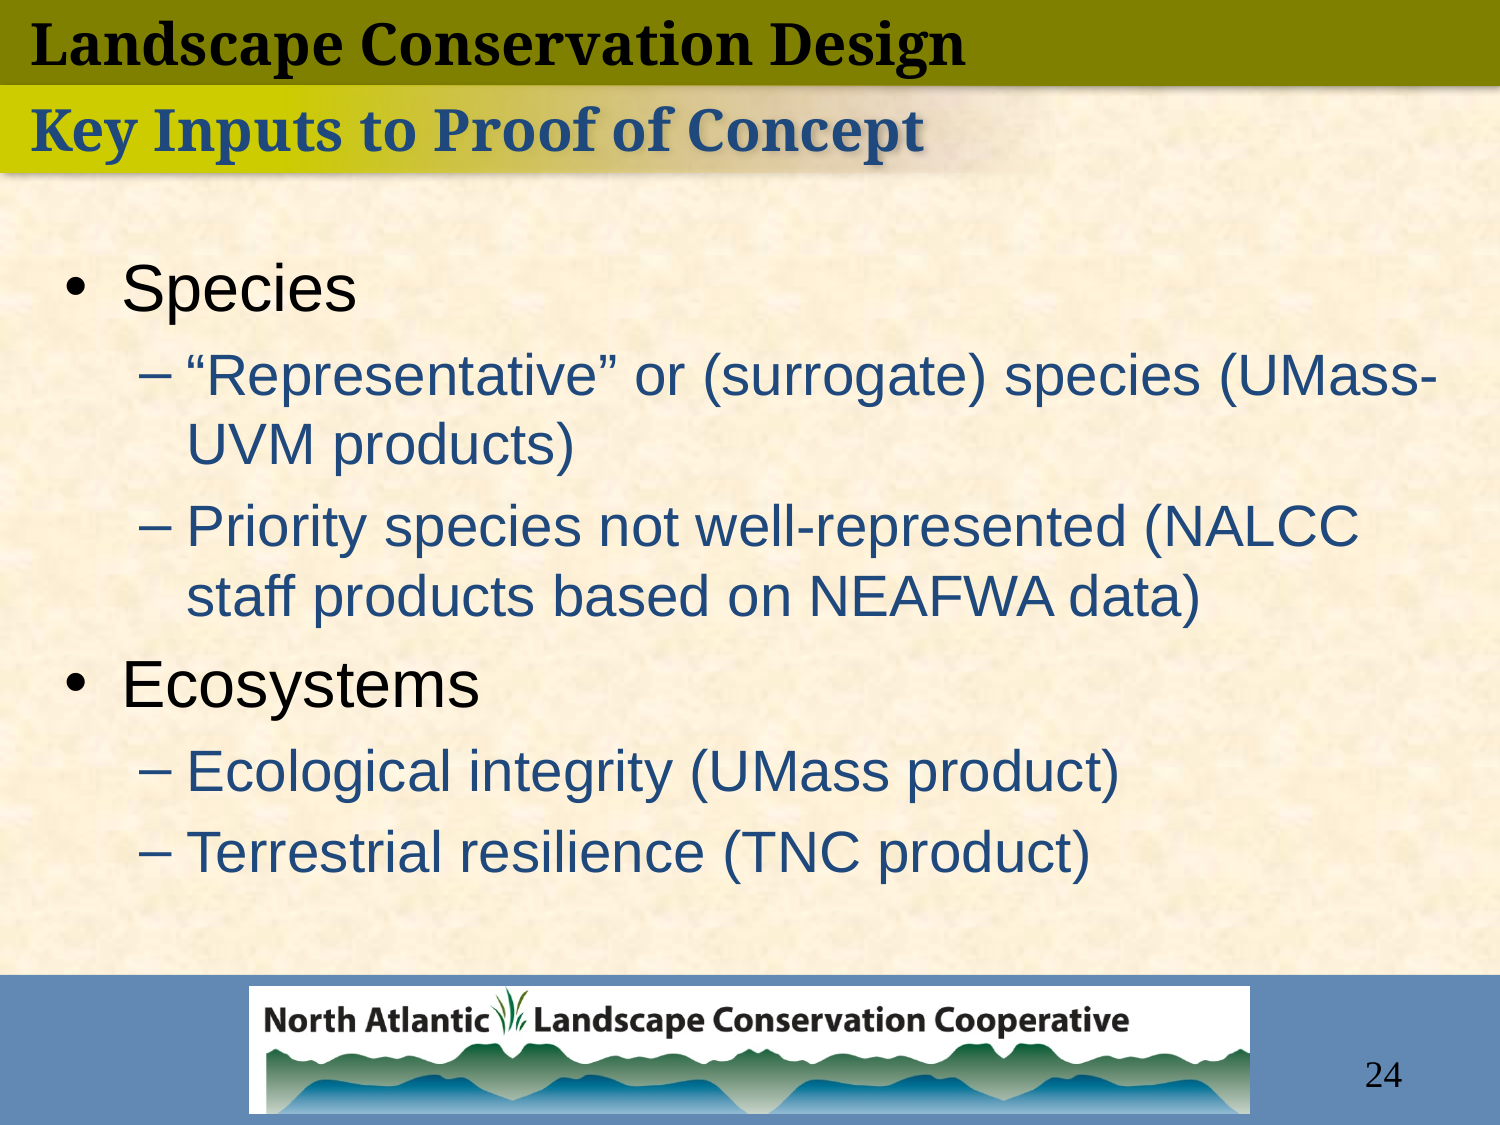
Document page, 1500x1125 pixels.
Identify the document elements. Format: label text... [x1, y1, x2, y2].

text_box Key Inputs to Proof of Concept [0, 85, 1056, 173]
picture [249, 986, 1250, 1114]
text_box Species “Representative” or (surrogate) species (UMass-UVM products) Priority species not well-represented (NALCC staff products based on NEAFWA data) Ecosystems Ecological integrity (UMass product) Terrestrial resilience (TNC product) [49, 237, 1463, 950]
picture [0, 87, 1500, 974]
text_box Landscape Conservation Design [0, 0, 1500, 87]
slide_number 24 [1350, 1042, 1425, 1103]
